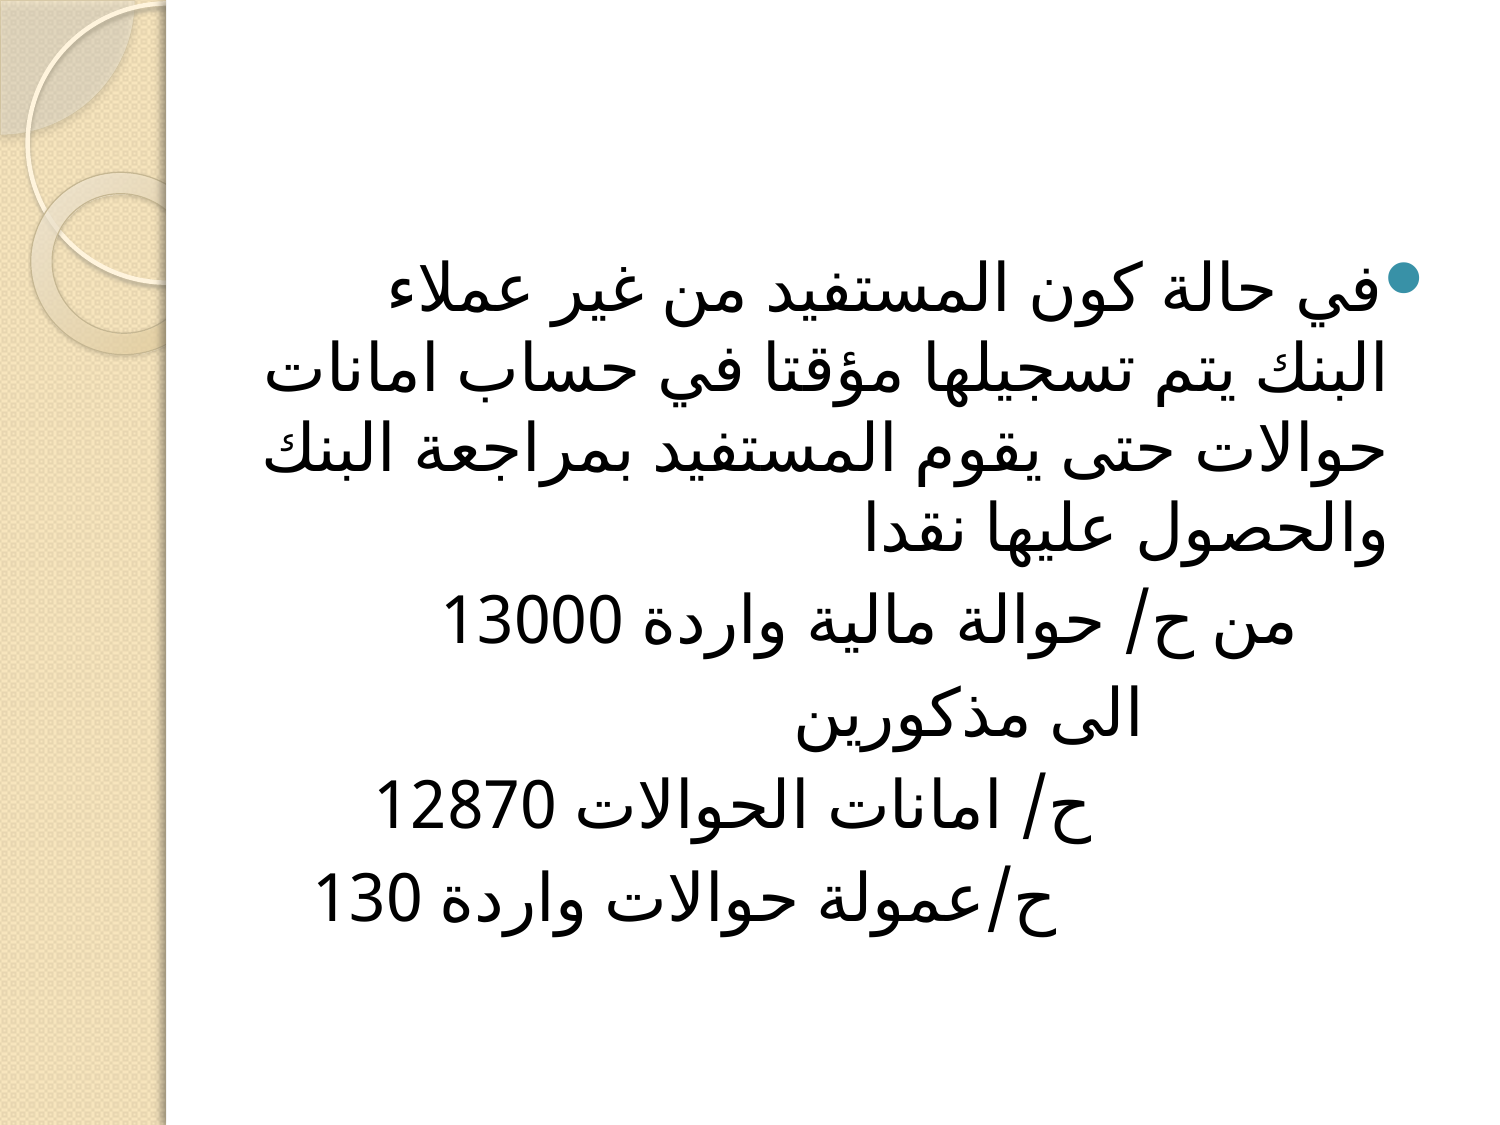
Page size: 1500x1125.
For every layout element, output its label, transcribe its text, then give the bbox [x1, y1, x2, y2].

list في حالة كون المستفيد من غير عملاء البنك يتم تسجيلها مؤقتا في حساب امانات حوالات حتى يقوم المستفيد بمراجعة البنك والحصول عليها نقدا من ح/ حوالة مالية واردة 13000 الى مذكورين ح/ امانات الحوالات 12870 ح/عمولة حوالات واردة 130 [235, 237, 1466, 1025]
